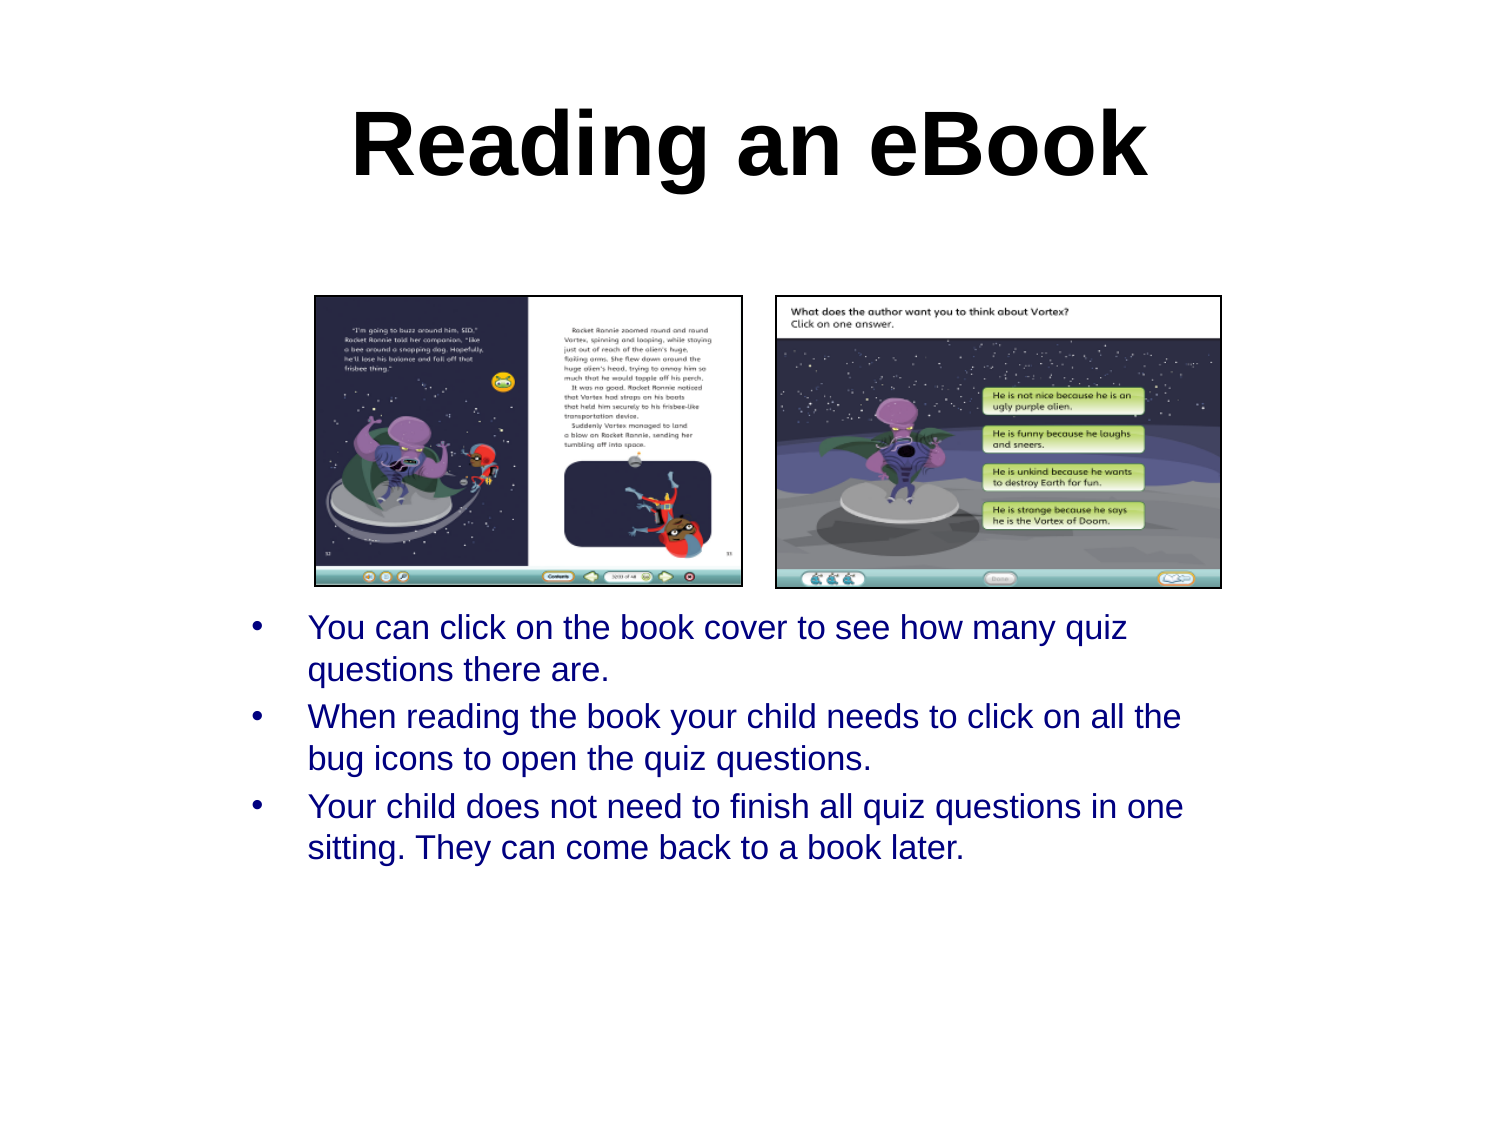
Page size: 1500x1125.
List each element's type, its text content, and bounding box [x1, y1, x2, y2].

list You can click on the book cover to see how many quiz questions there are. When reading the book your child needs to click on all the bug icons to open the quiz questions. Your child does not need to finish all quiz questions in one sitting. They can come back to a book later. [235, 597, 1249, 909]
picture [776, 296, 1220, 588]
picture [315, 296, 742, 585]
title Reading an eBook [74, 44, 1426, 233]
